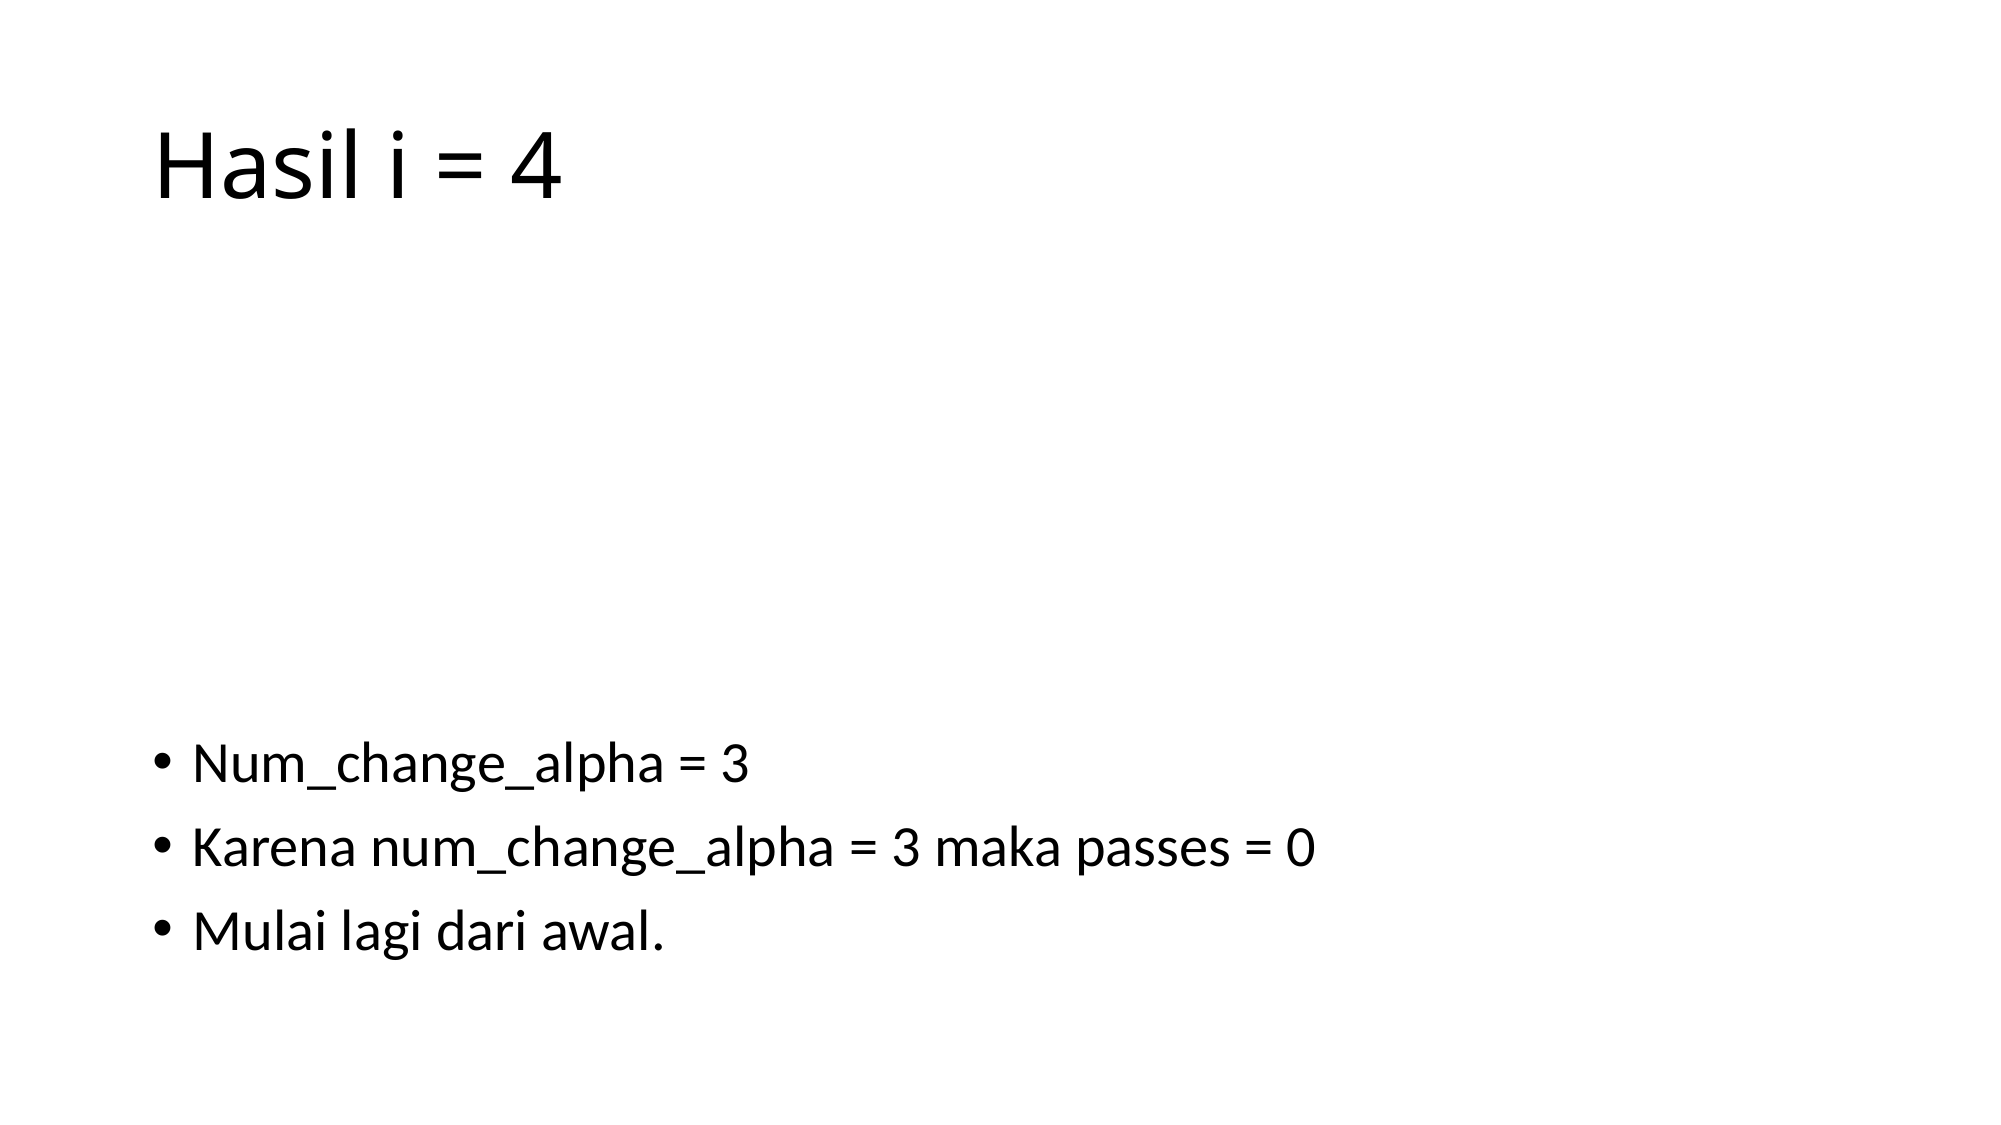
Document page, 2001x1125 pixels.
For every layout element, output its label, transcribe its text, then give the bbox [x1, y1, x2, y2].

title Hasil i = 4 [137, 59, 1863, 278]
